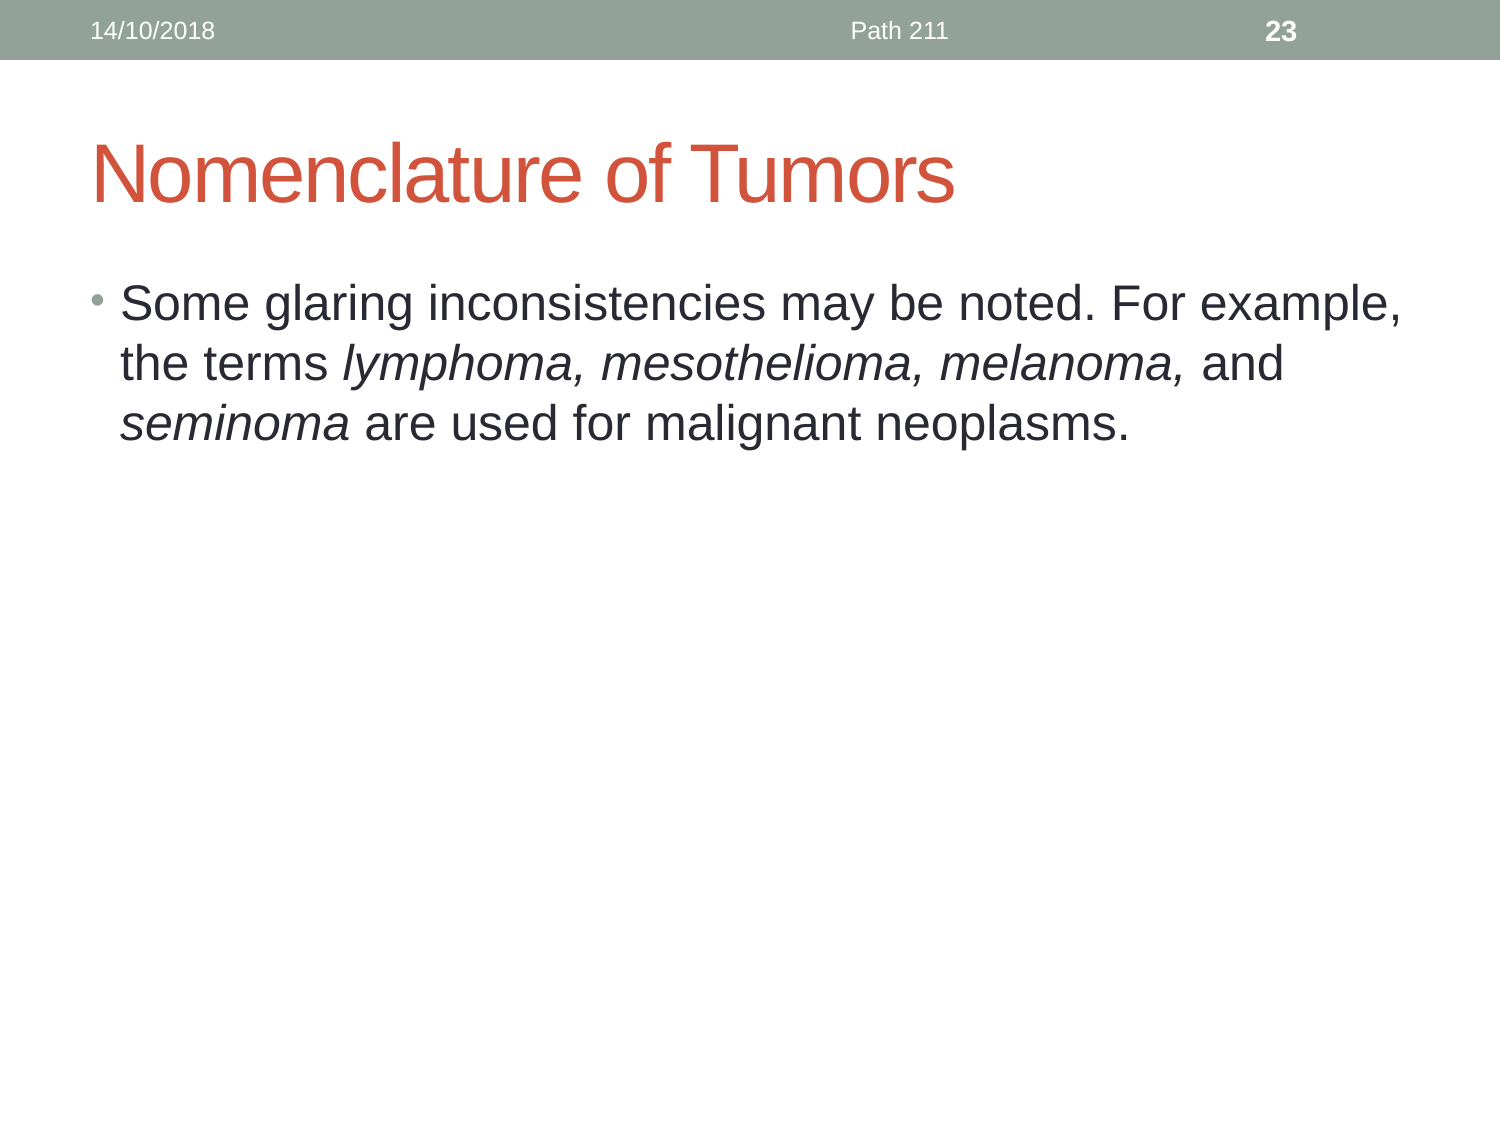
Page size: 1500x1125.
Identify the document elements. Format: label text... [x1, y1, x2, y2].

slide_number 23 [1250, 3, 1425, 57]
title Nomenclature of Tumors [75, 87, 1425, 250]
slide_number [75, 3, 550, 57]
list Some glaring inconsistencies may be noted. For example, the terms lymphoma, mesothelioma, melanoma, and seminoma are used for malignant neoplasms. [75, 262, 1425, 1063]
footer Path 211 [562, 3, 1238, 57]
